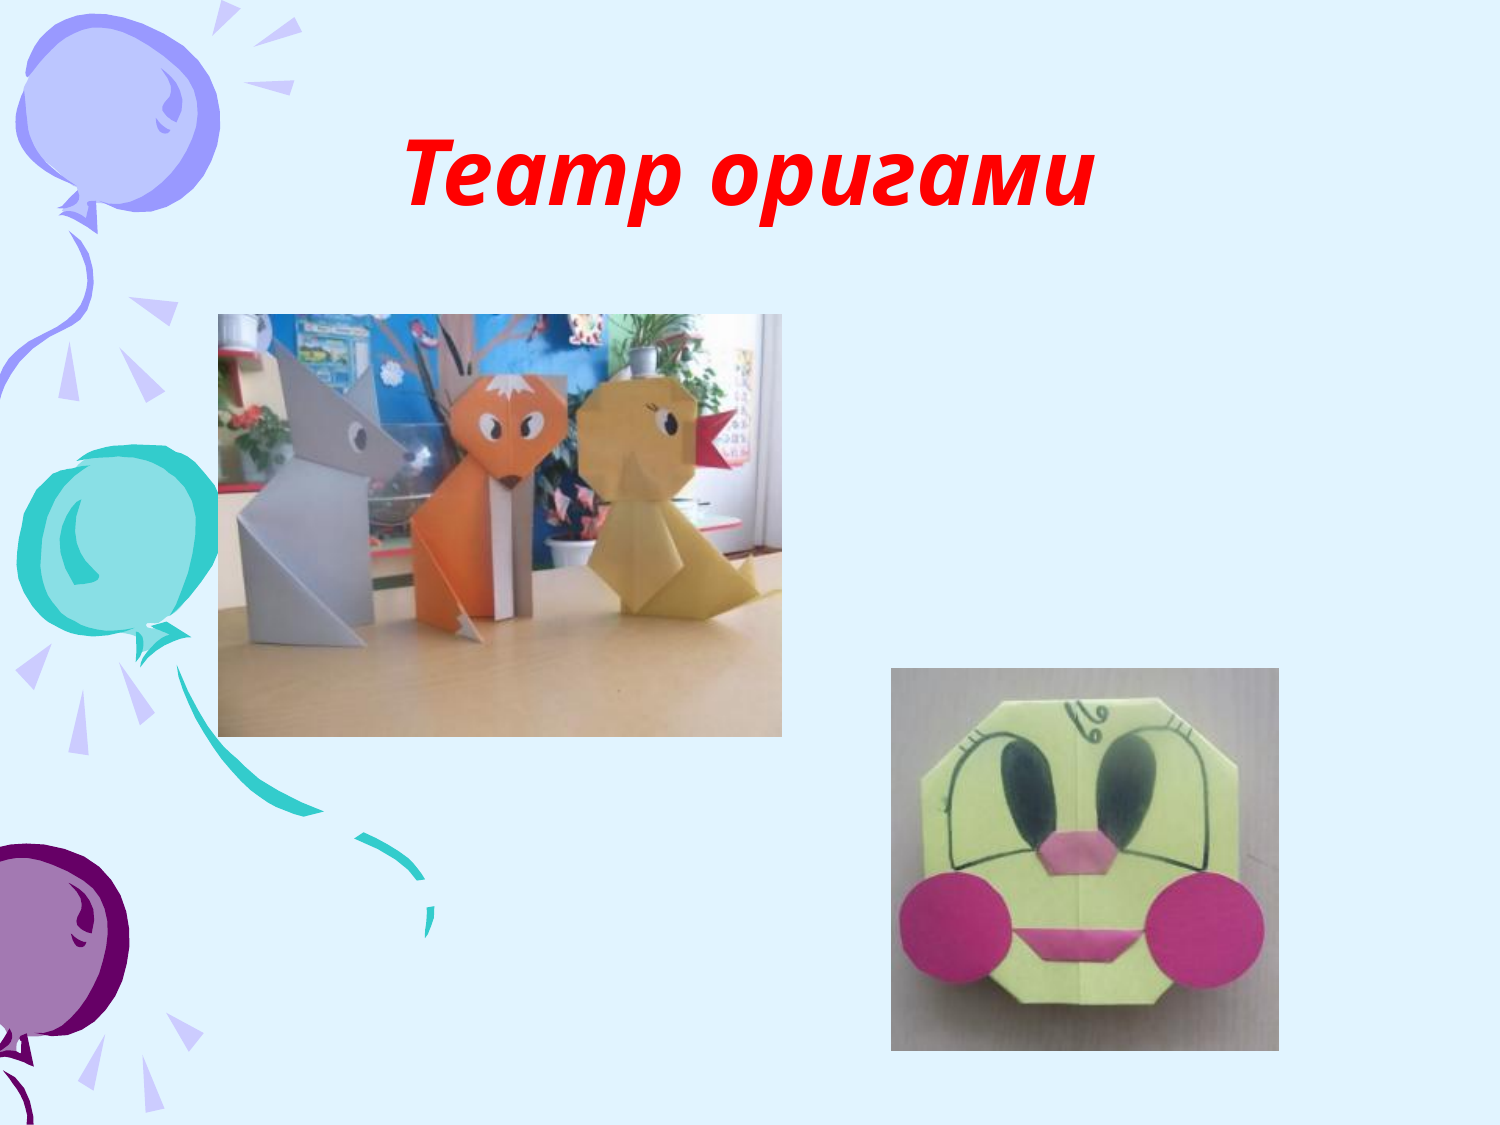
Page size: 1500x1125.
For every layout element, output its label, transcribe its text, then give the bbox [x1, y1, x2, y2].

title Театр оригами [72, 16, 1425, 233]
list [218, 314, 783, 738]
picture [891, 668, 1279, 1051]
